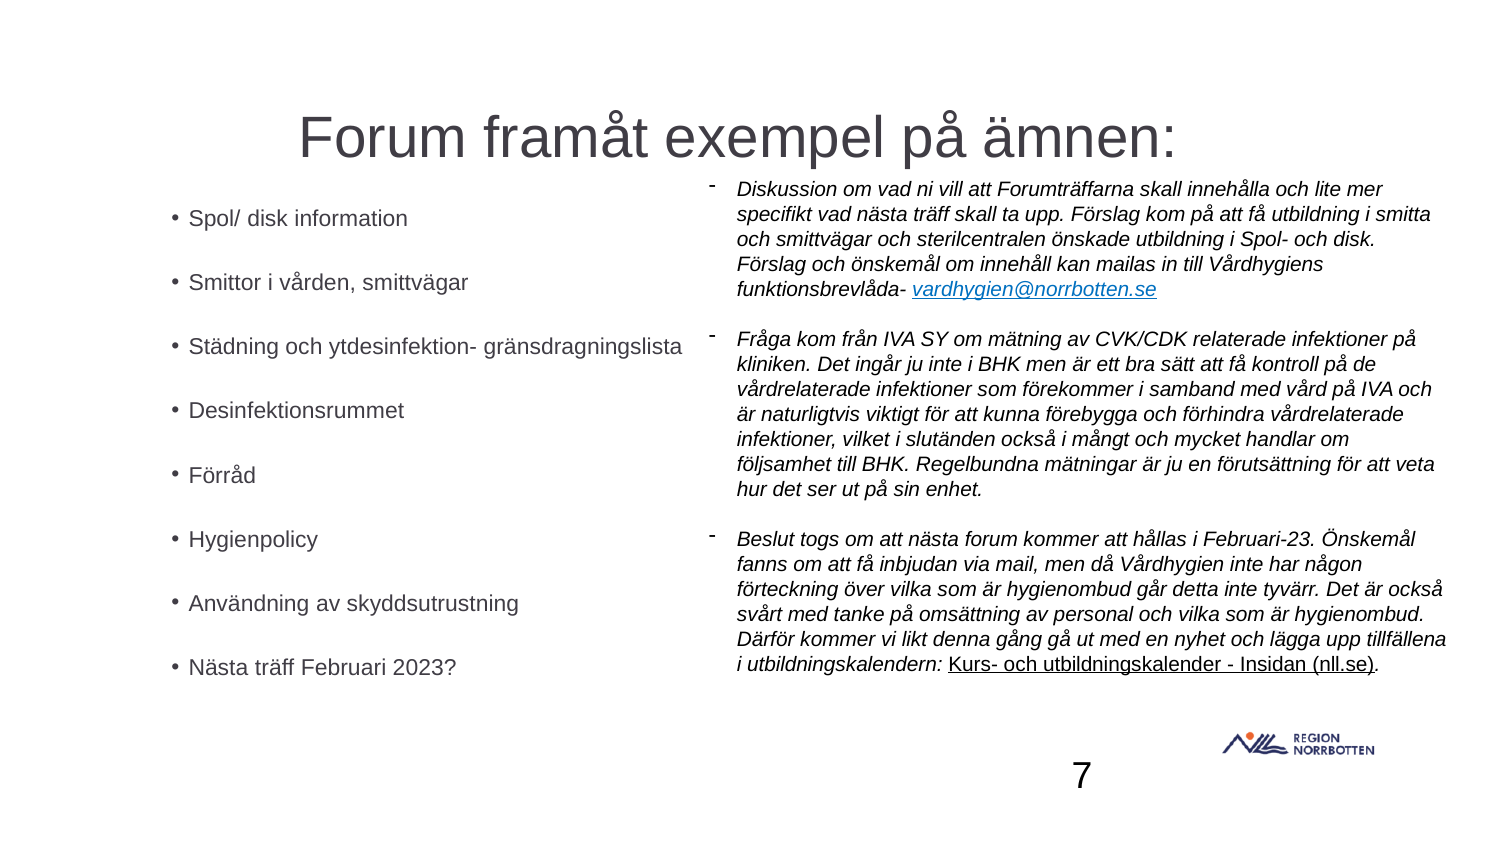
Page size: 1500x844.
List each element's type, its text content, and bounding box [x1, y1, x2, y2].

list Spol/ disk information Smittor i vården, smittvägar Städning och ytdesinfektion- gränsdragningslista Desinfektionsrummet Förråd Hygienpolicy Användning av skyddsutrustning Nästa träff Februari 2023? [156, 200, 1350, 694]
picture [1141, 698, 1424, 789]
title Forum framåt exempel på ämnen: [138, 92, 1339, 200]
text_box Diskussion om vad ni vill att Forumträffarna skall innehålla och lite mer specifikt vad nästa träff skall ta upp. Förslag kom på att få utbildning i smitta och smittvägar och sterilcentralen önskade utbildning i Spol- och disk. Förslag och önskemål om innehåll kan mailas in till Vårdhygiens funktionsbrevlåda- vardhygien@norrbotten.se Fråga kom från IVA SY om mätning av CVK/CDK relaterade infektioner på kliniken. Det ingår ju inte i BHK men är ett bra sätt att få kontroll på de vårdrelaterade infektioner som förekommer i samband med vård på IVA och är naturligtvis viktigt för att kunna förebygga och förhindra vårdrelaterade infektioner, vilket i slutänden också i mångt och mycket handlar om följsamhet till BHK. Regelbundna mätningar är ju en förutsättning för att veta hur det ser ut på sin enhet. Beslut togs om att nästa forum kommer att hållas i Februari-23. Önskemål fanns om att få inbjudan via mail, men då Vårdhygien inte har någon förteckning över vilka som är hygienombud går detta inte tyvärr. Det är också svårt med tanke på omsättning av personal och vilka som är hygienombud. Därför kommer vi likt denna gång gå ut med en nyhet och lägga upp tillfällena i utbildningskalendern: Kurs- och utbildningskalender - Insidan (nll.se). [693, 168, 1463, 683]
slide_number 7 [1056, 743, 1136, 789]
